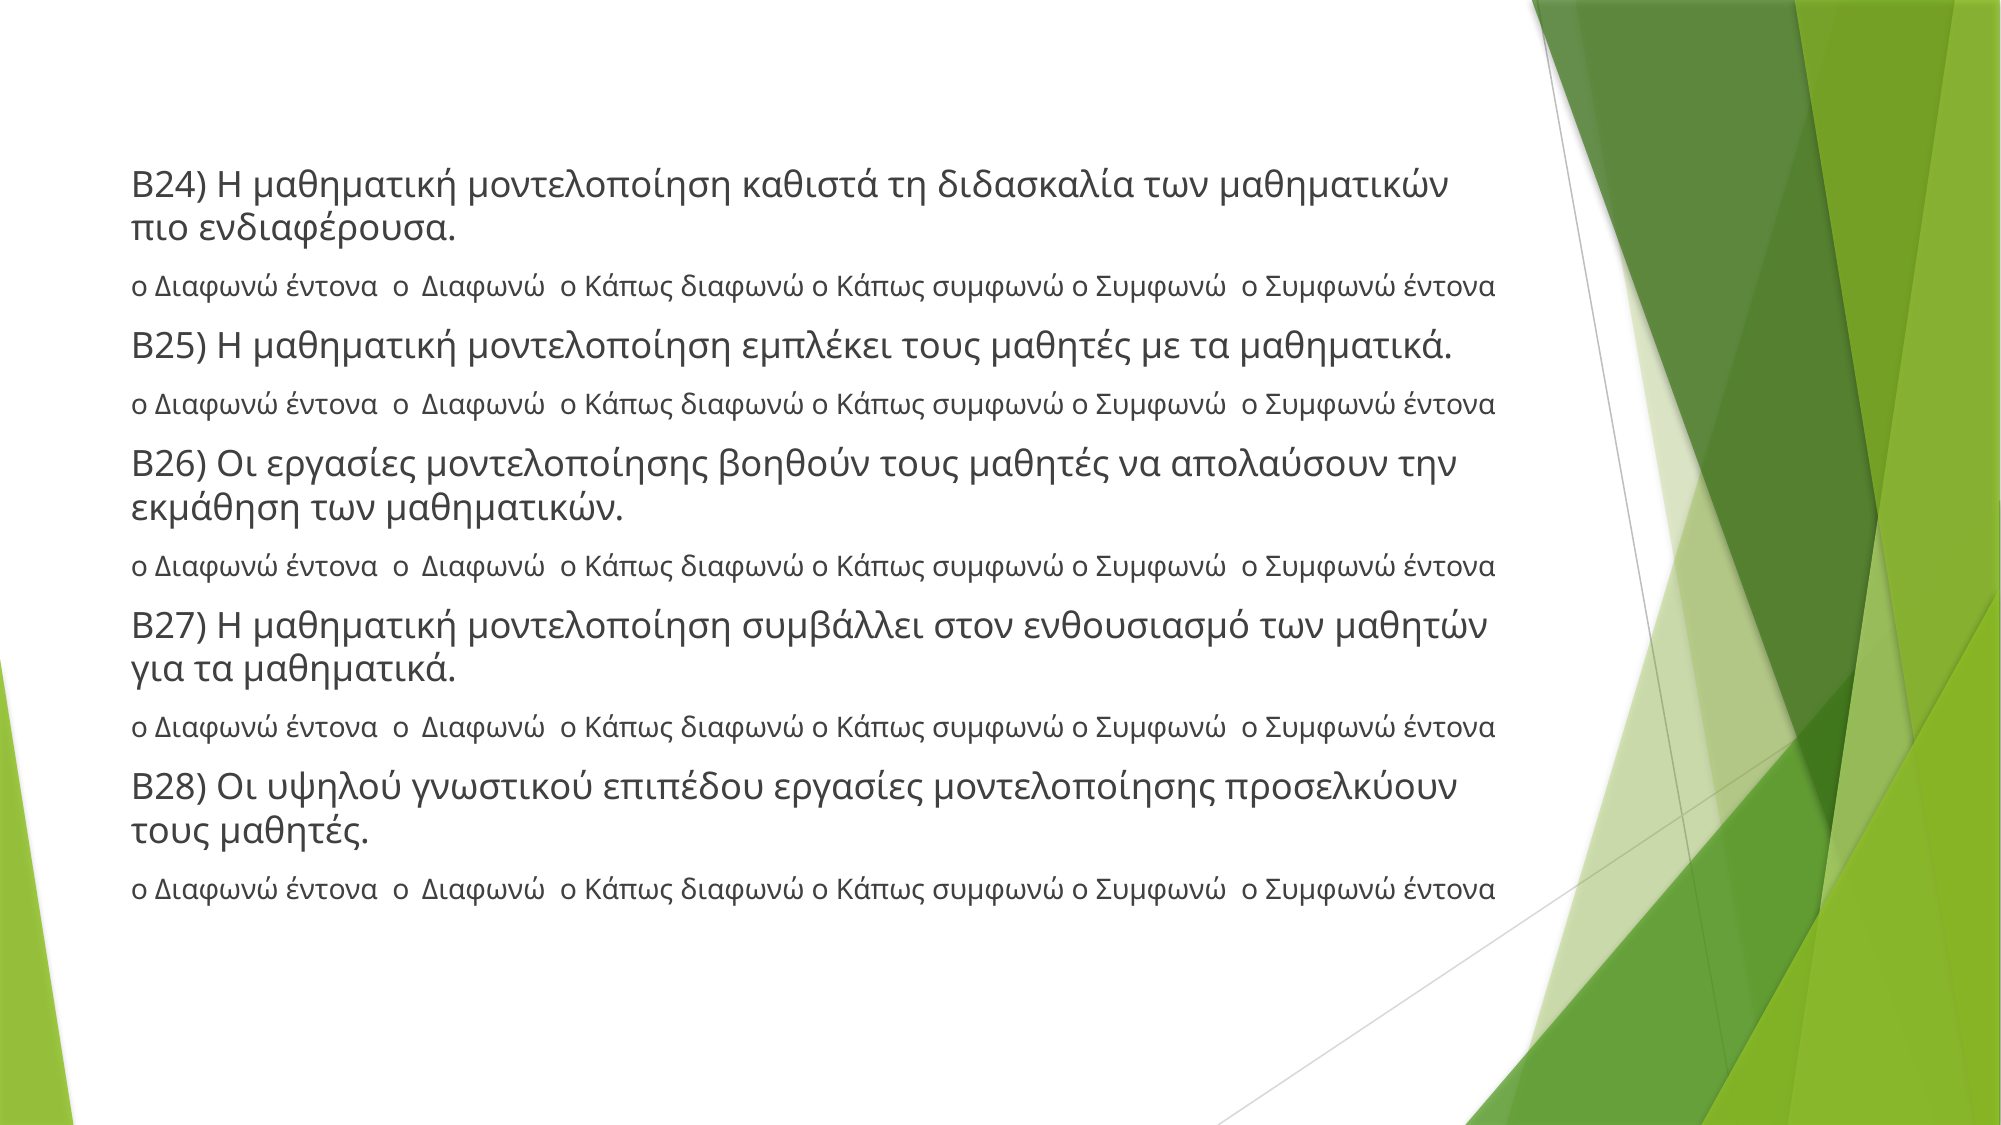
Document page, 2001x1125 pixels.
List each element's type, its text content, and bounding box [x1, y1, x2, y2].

list Β24) Η μαθηματική μοντελοποίηση καθιστά τη διδασκαλία των μαθηματικών πιο ενδιαφέρουσα. ο Διαφωνώ έντονα o Διαφωνώ ο Κάπως διαφωνώ o Κάπως συμφωνώ o Συμφωνώ o Συμφωνώ έντονα Β25) Η μαθηματική μοντελοποίηση εμπλέκει τους μαθητές με τα μαθηματικά. ο Διαφωνώ έντονα o Διαφωνώ ο Κάπως διαφωνώ o Κάπως συμφωνώ o Συμφωνώ o Συμφωνώ έντονα Β26) Οι εργασίες μοντελοποίησης βοηθούν τους μαθητές να απολαύσουν την εκμάθηση των μαθηματικών. ο Διαφωνώ έντονα o Διαφωνώ ο Κάπως διαφωνώ o Κάπως συμφωνώ o Συμφωνώ o Συμφωνώ έντονα Β27) Η μαθηματική μοντελοποίηση συμβάλλει στον ενθουσιασμό των μαθητών για τα μαθηματικά. ο Διαφωνώ έντονα o Διαφωνώ ο Κάπως διαφωνώ o Κάπως συμφωνώ o Συμφωνώ o Συμφωνώ έντονα Β28) Οι υψηλού γνωστικού επιπέδου εργασίες μοντελοποίησης προσελκύουν τους μαθητές. ο Διαφωνώ έντονα o Διαφωνώ ο Κάπως διαφωνώ o Κάπως συμφωνώ o Συμφωνώ o Συμφωνώ έντονα [115, 153, 1527, 937]
